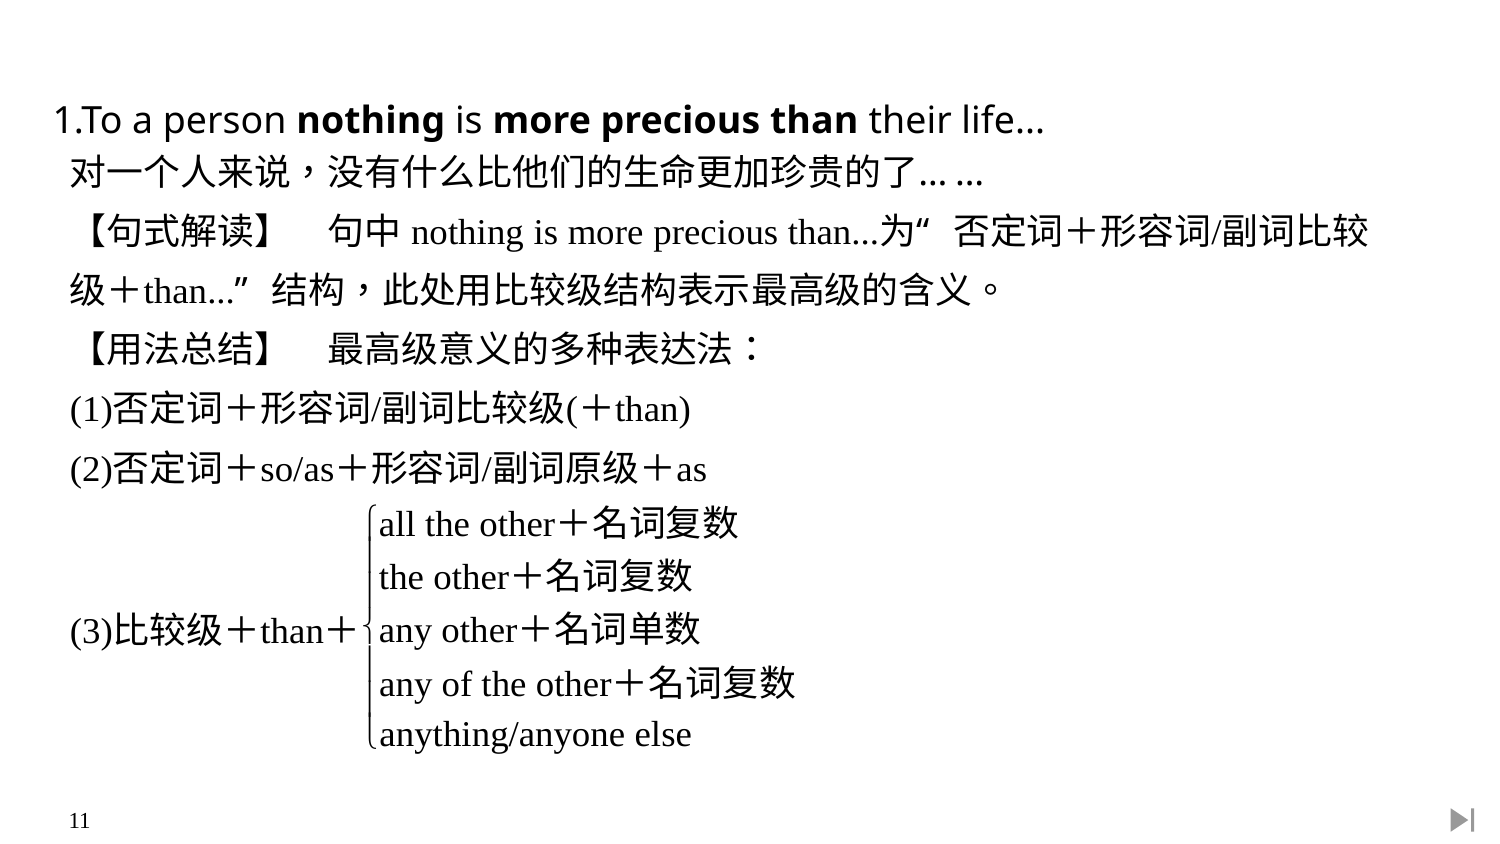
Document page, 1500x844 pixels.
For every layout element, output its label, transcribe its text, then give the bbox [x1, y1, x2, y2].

text_box 1.To a person nothing is more precious than their life... [41, 67, 1424, 147]
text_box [69, 143, 1371, 759]
